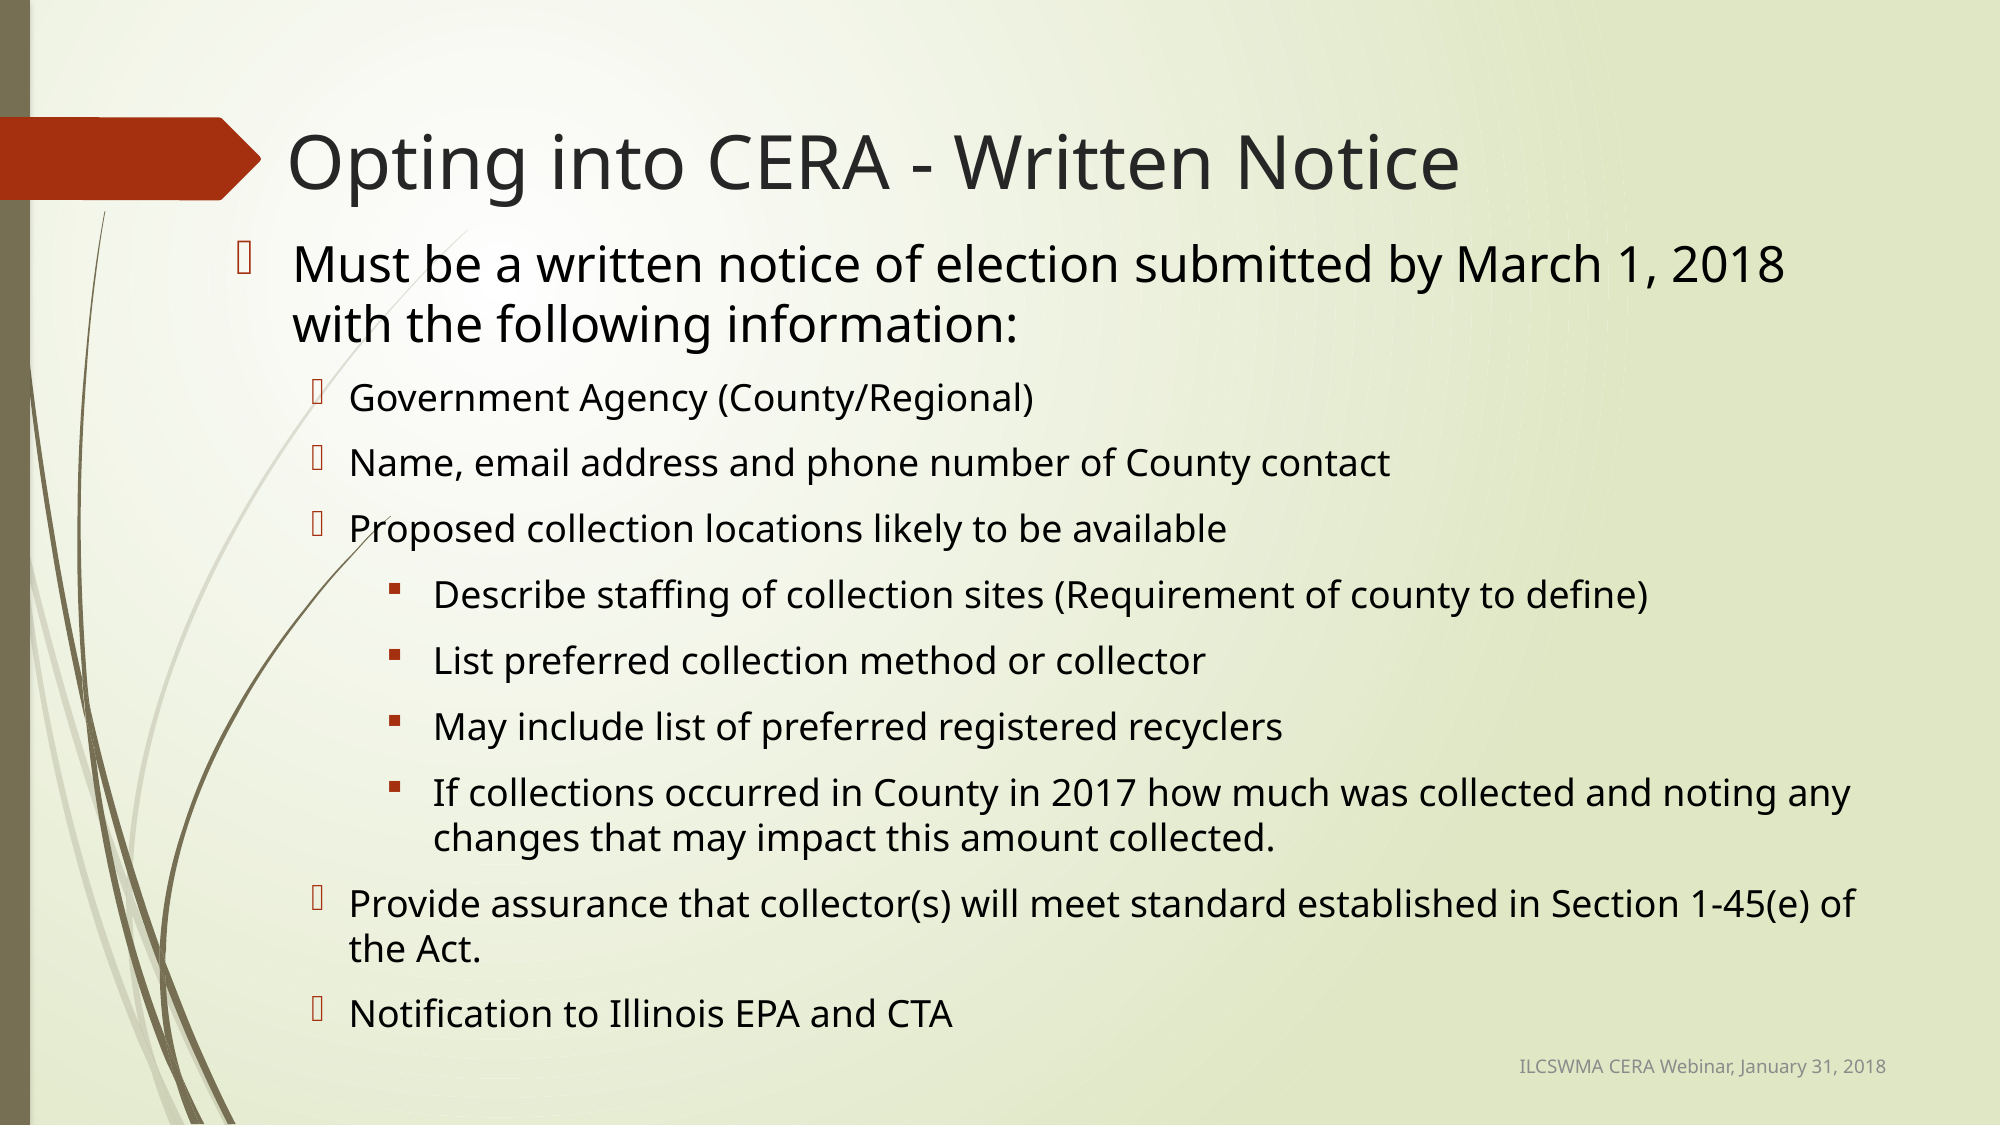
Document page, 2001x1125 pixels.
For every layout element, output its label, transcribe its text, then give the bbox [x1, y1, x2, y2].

footer ILCSWMA CERA Webinar, January 31, 2018 [651, 1036, 1901, 1097]
title Opting into CERA - Written Notice [271, 107, 1901, 210]
list Must be a written notice of election submitted by March 1, 2018 with the following information: Government Agency (County/Regional) Name, email address and phone number of County contact Proposed collection locations likely to be available Describe staffing of collection sites (Requirement of county to define) List preferred collection method or collector May include list of preferred registered recyclers If collections occurred in County in 2017 how much was collected and noting any changes that may impact this amount collected. Provide assurance that collector(s) will meet standard established in Section 1-45(e) of the Act. Notification to Illinois EPA and CTA [220, 225, 1901, 1037]
